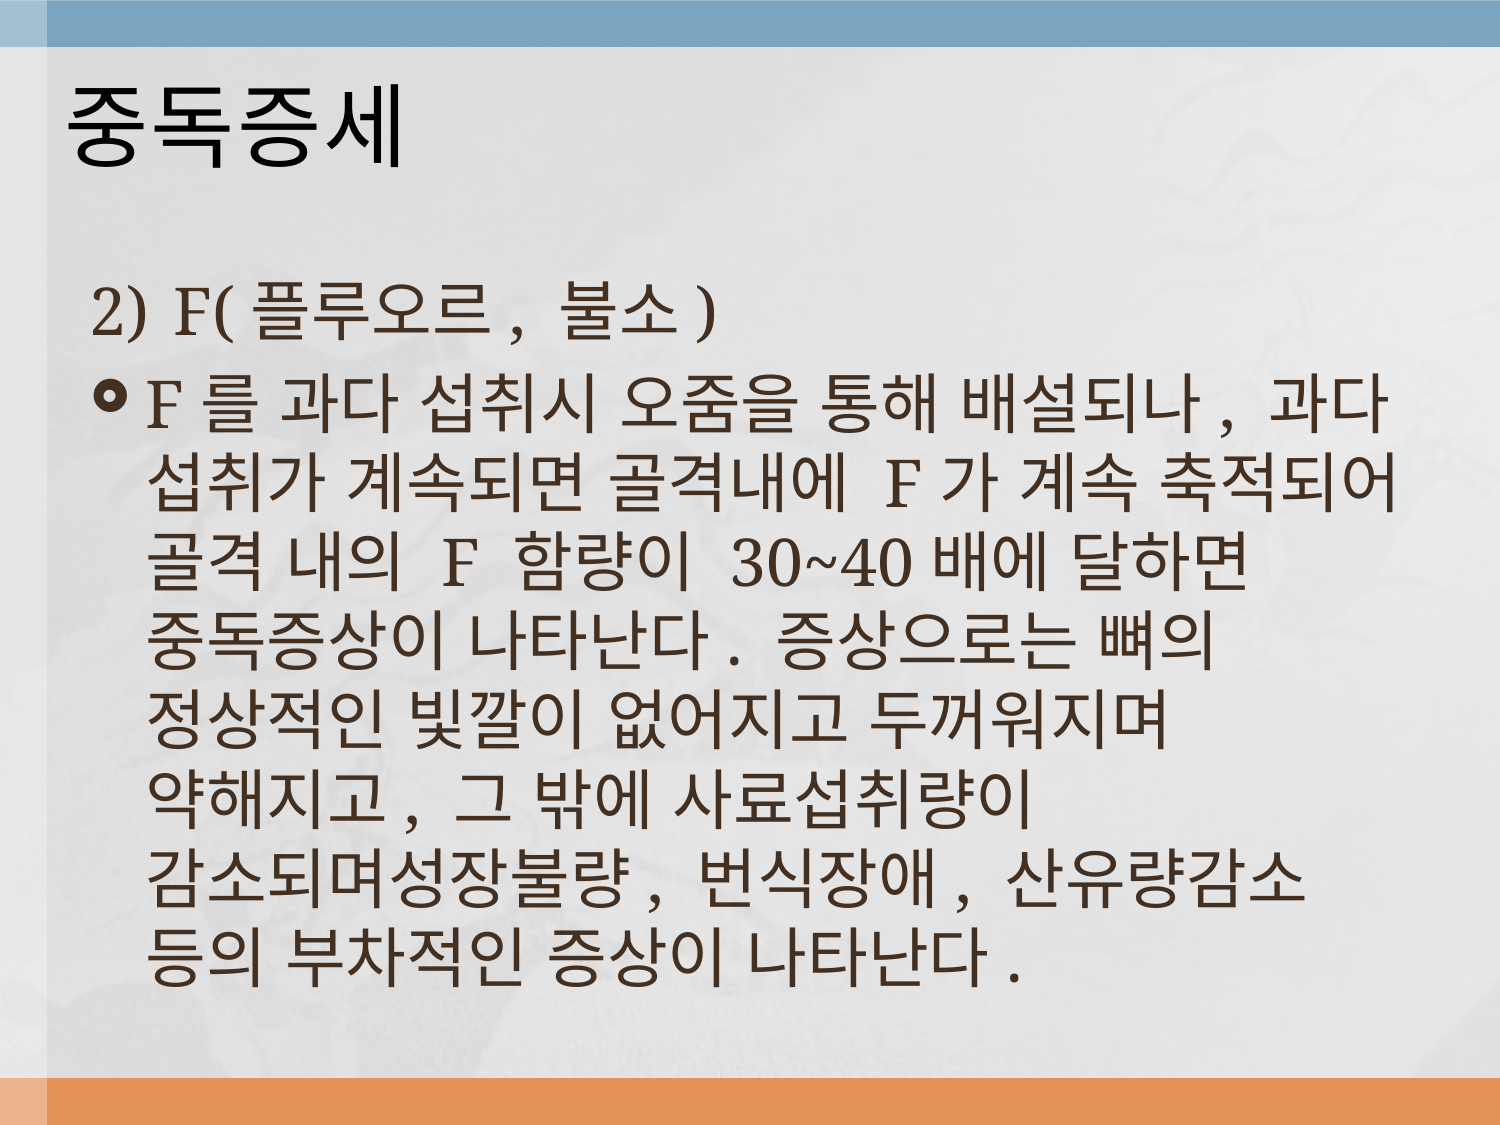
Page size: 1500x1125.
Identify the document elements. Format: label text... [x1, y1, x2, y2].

title 중독증세 [49, 46, 1454, 202]
list F(플루오르, 불소) F를 과다 섭취시 오줌을 통해 배설되나, 과다 섭취가 계속되면 골격내에 F가 계속 축적되어 골격 내의 F 함량이 30~40배에 달하면 중독증상이 나타난다. 증상으로는 뼈의 정상적인 빛깔이 없어지고 두꺼워지며 약해지고, 그 밖에 사료섭취량이 감소되며성장불량, 번식장애, 산유량감소 등의 부차적인 증상이 나타난다. [75, 262, 1425, 1005]
